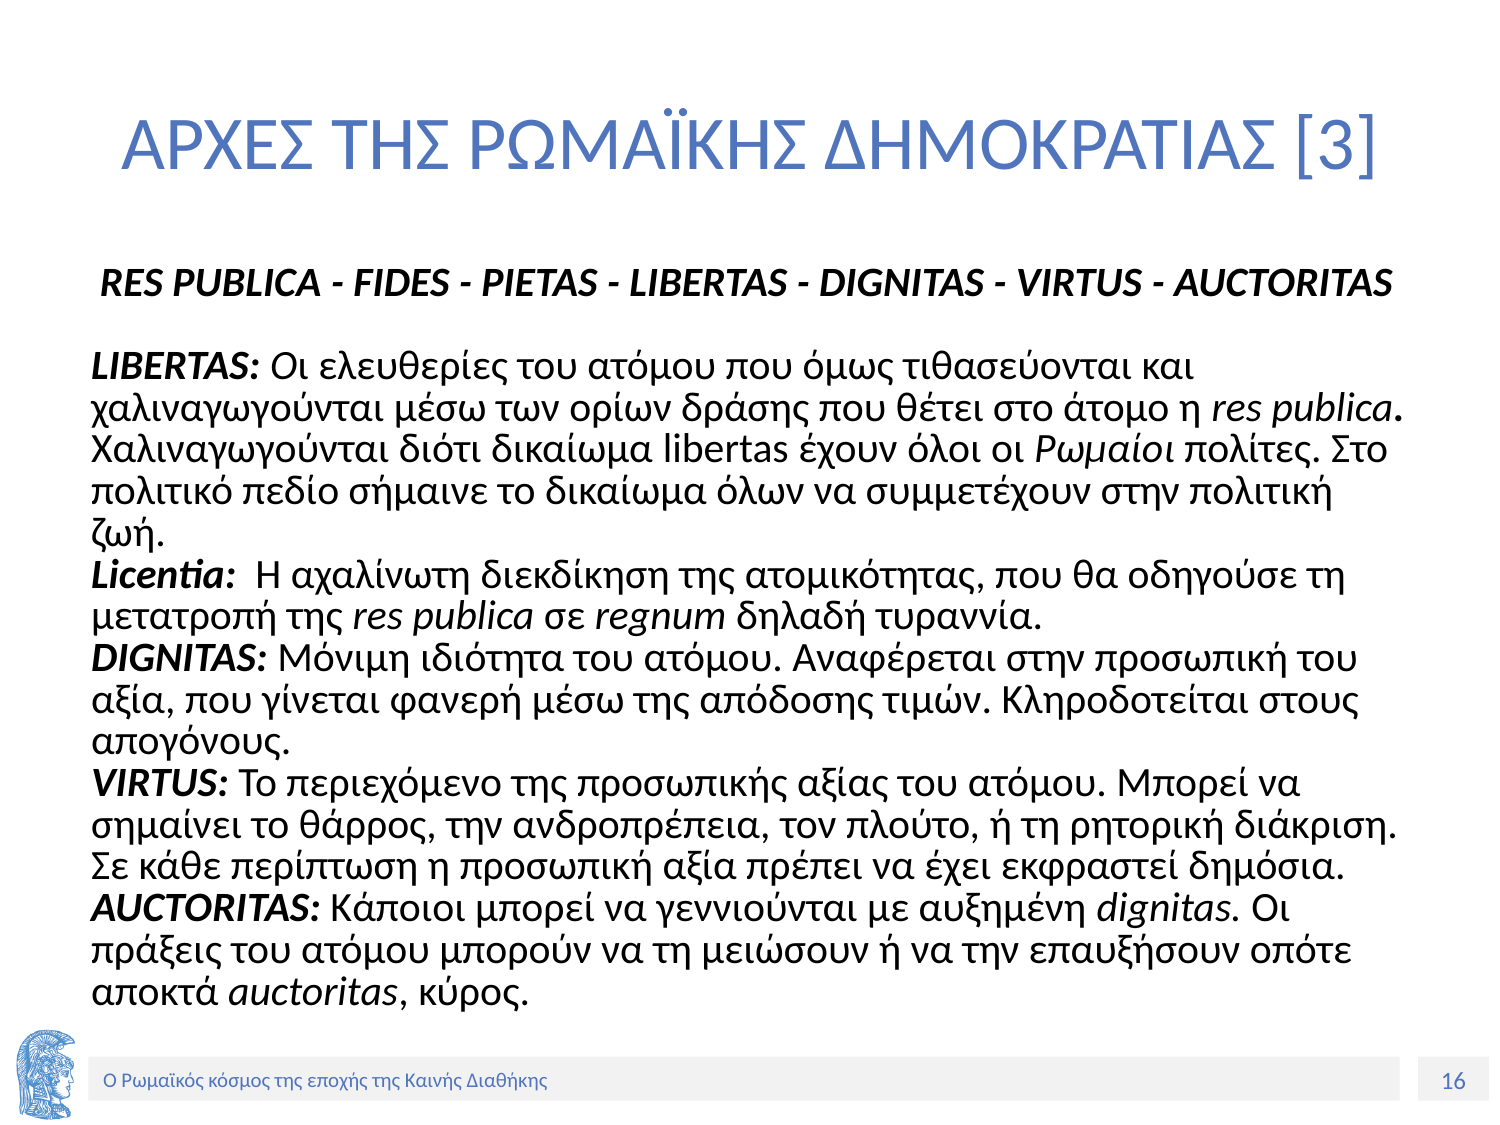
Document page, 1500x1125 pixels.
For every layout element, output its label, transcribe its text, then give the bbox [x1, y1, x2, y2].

list RES PUBLICA - FIDES - PIETAS - LIBERTAS - DIGNITAS - VIRTUS - AUCTORITAS LIBERTAS: Οι ελευθερίες του ατόμου που όμως τιθασεύονται και χαλιναγωγούνται μέσω των ορίων δράσης που θέτει στο άτομο η res publica. Χαλιναγωγούνται διότι δικαίωμα libertas έχουν όλοι οι Ρωμαίοι πολίτες. Στο πολιτικό πεδίο σήμαινε το δικαίωμα όλων να συμμετέχουν στην πολιτική ζωή. Licentia: Η αχαλίνωτη διεκδίκηση της ατομικότητας, που θα οδηγούσε τη μετατροπή της res publica σε regnum δηλαδή τυραννία. DIGNITAS: Μόνιμη ιδιότητα του ατόμου. Αναφέρεται στην προσωπική του αξία, που γίνεται φανερή μέσω της απόδοσης τιμών. Κληροδοτείται στους απογόνους. VIRTUS: Το περιεχόμενο της προσωπικής αξίας του ατόμου. Μπορεί να σημαίνει το θάρρος, την ανδροπρέπεια, τον πλούτο, ή τη ρητορική διάκριση. Σε κάθε περίπτωση η προσωπική αξία πρέπει να έχει εκφραστεί δημόσια. AUCTORITAS: Κάποιοι μπορεί να γεννιούνται με αυξημένη dignitas. Οι πράξεις του ατόμου μπορούν να τη μειώσουν ή να την επαυξήσουν οπότε αποκτά auctoritas, κύρος. [76, 255, 1427, 998]
picture [9, 1026, 81, 1120]
title ΑΡΧΕΣ ΤΗΣ ΡΩΜΑΪΚΗΣ ΔΗΜΟΚΡΑΤΙΑΣ [3] [75, 45, 1425, 233]
